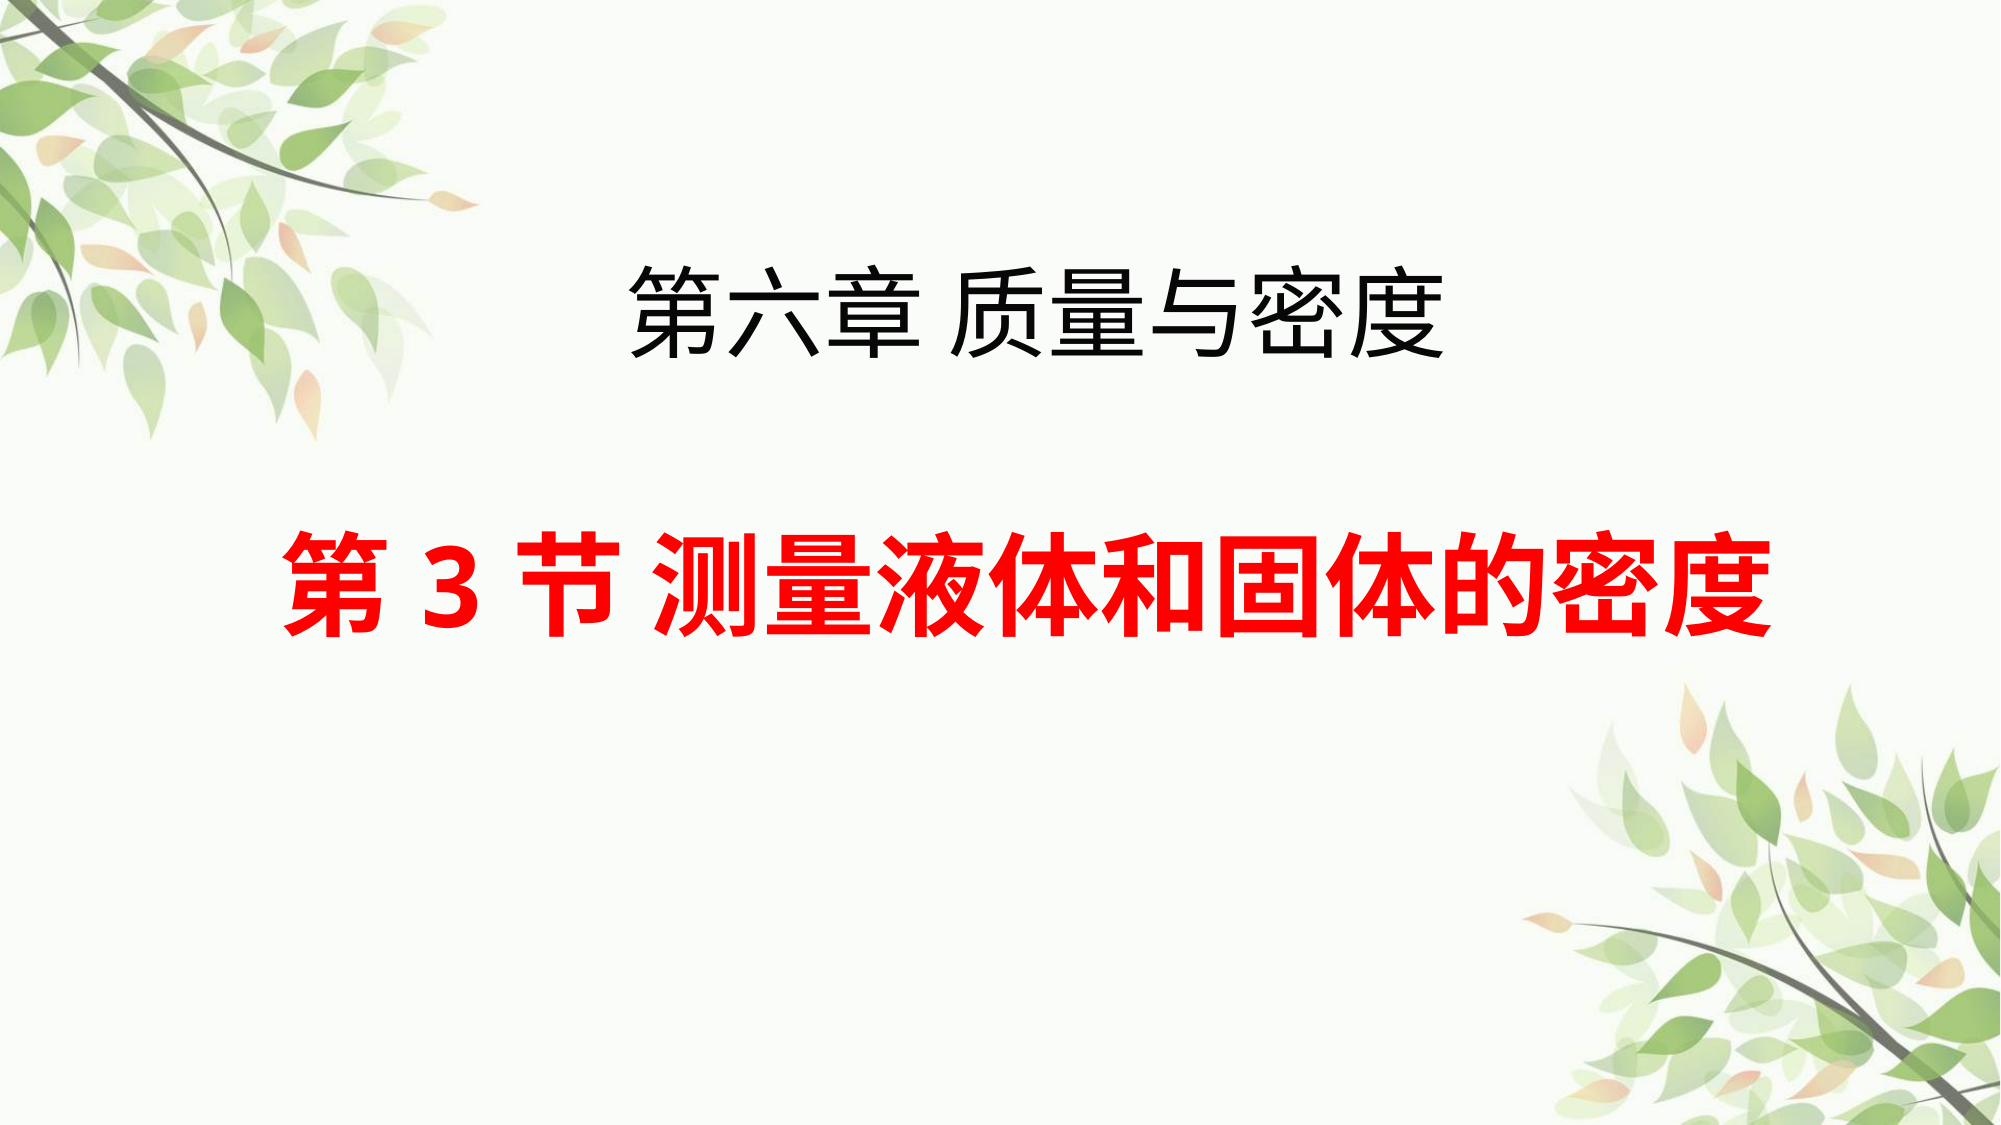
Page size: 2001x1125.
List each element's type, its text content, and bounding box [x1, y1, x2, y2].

picture [0, 0, 2001, 1125]
text_box 第3节 测量液体和固体的密度 [263, 467, 1816, 658]
text_box 第六章 质量与密度 [610, 243, 1898, 379]
